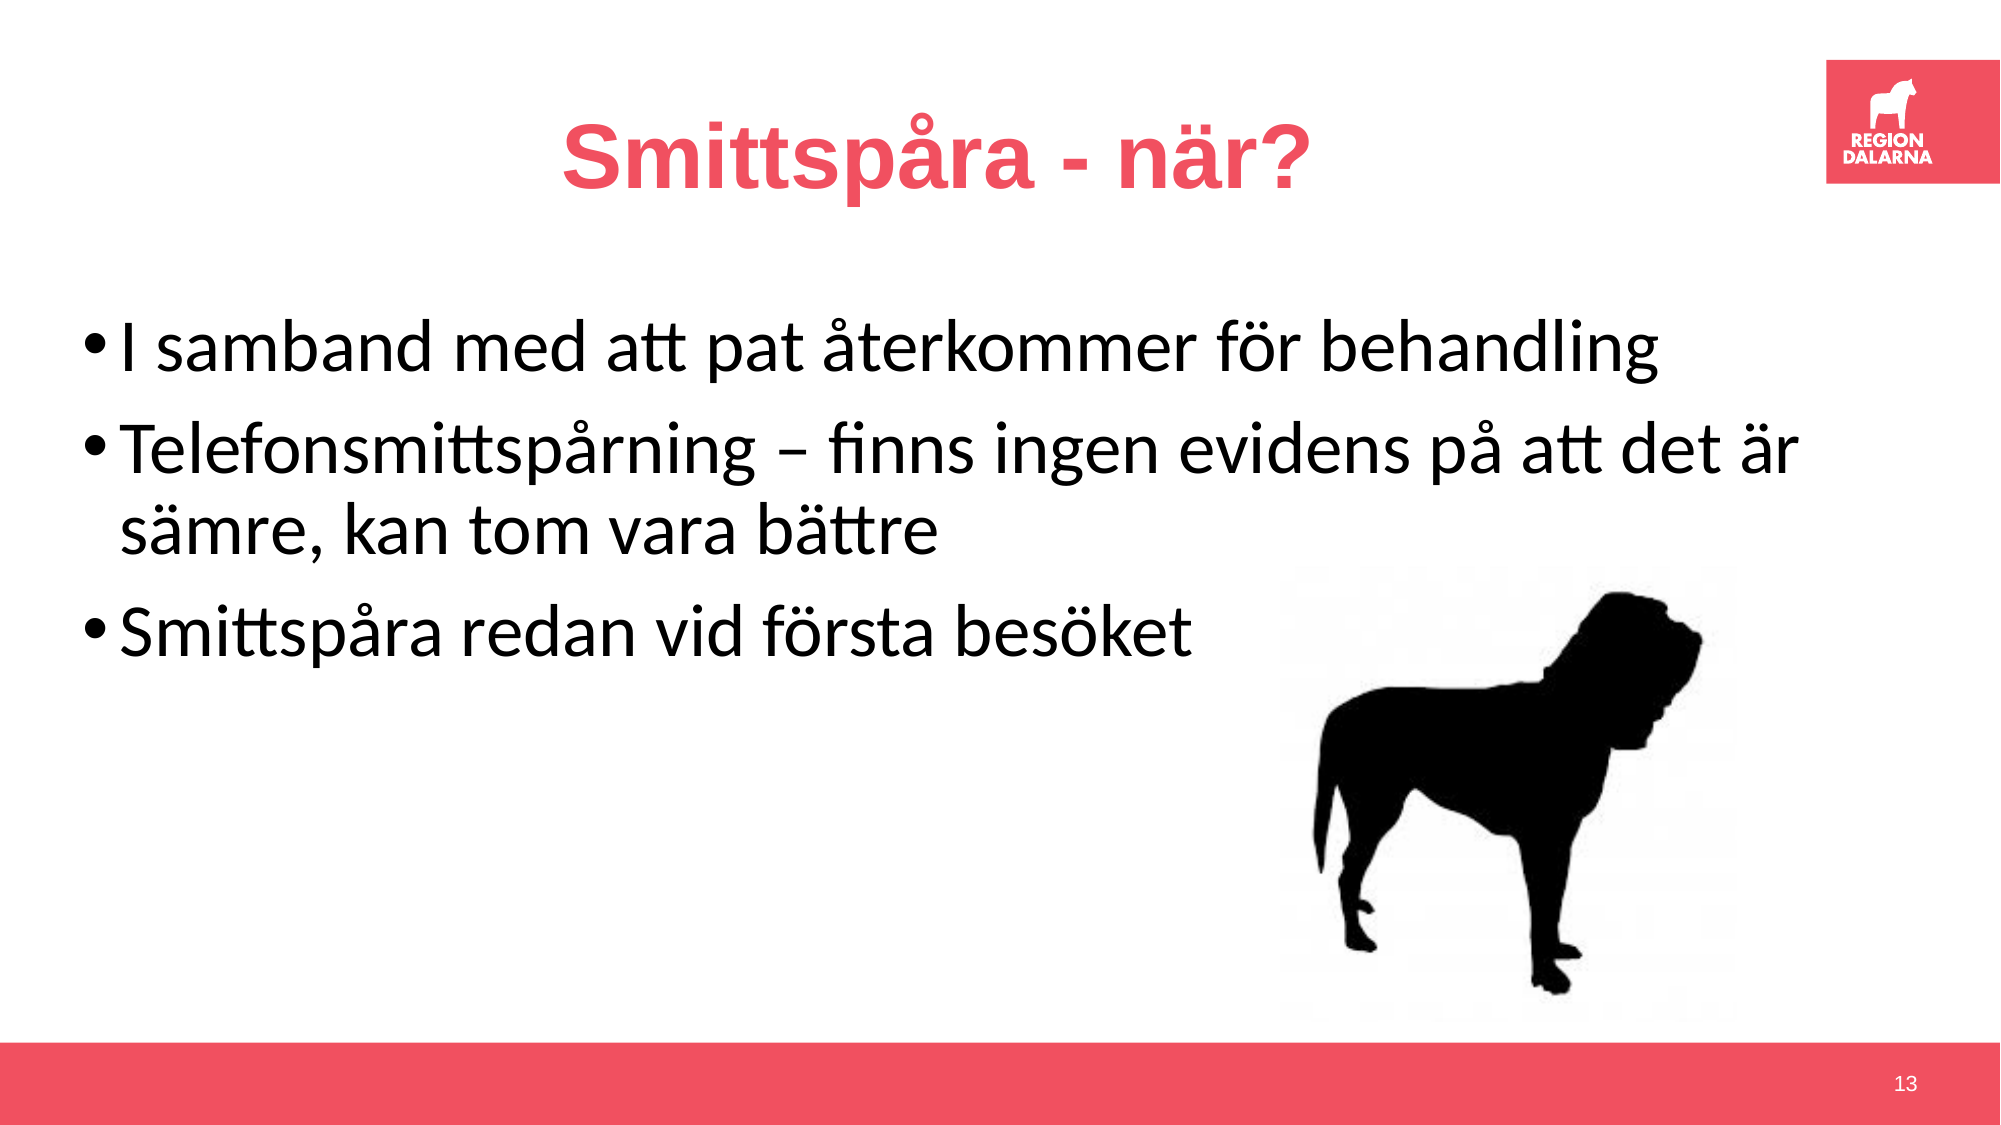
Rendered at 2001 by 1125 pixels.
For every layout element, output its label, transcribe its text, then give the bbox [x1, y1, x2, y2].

picture [1280, 566, 1737, 1022]
title Smittspåra - när? [67, 59, 1810, 259]
list I samband med att pat återkommer för behandling Telefonsmittspårning – finns ingen evidens på att det är sämre, kan tom vara bättre Smittspåra redan vid första besöket [67, 299, 1933, 1014]
slide_number 13 [1482, 1042, 1933, 1124]
